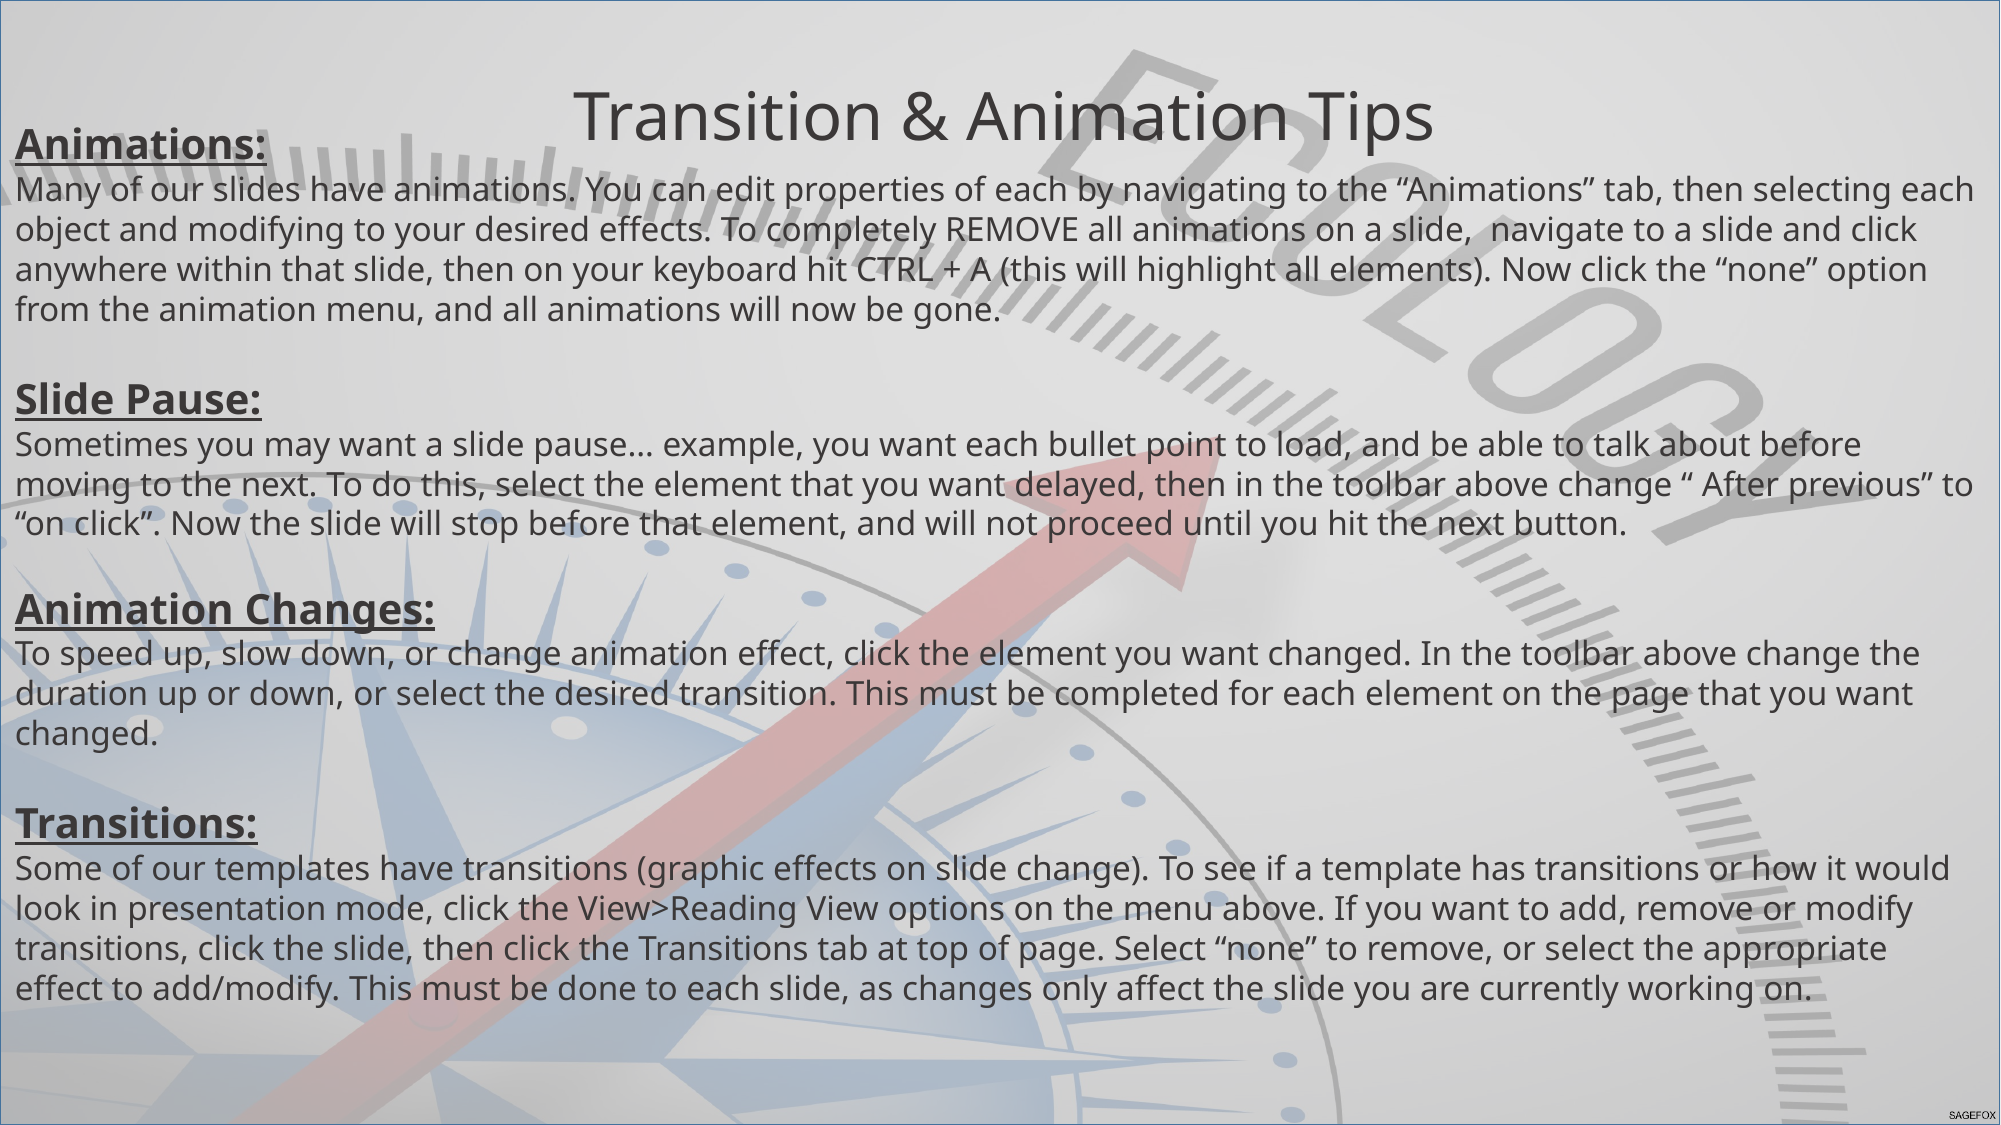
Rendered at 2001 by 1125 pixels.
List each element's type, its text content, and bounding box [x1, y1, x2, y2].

title Transition & Animation Tips [477, 59, 1532, 177]
text_box Animations: Many of our slides have animations. You can edit properties of each by navigating to the “Animations” tab, then selecting each object and modifying to your desired effects. To completely REMOVE all animations on a slide, navigate to a slide and click anywhere within that slide, then on your keyboard hit CTRL + A (this will highlight all elements). Now click the “none” option from the animation menu, and all animations will now be gone. Slide Pause: Sometimes you may want a slide pause… example, you want each bullet point to load, and be able to talk about before moving to the next. To do this, select the element that you want delayed, then in the toolbar above change “ After previous” to “on click”. Now the slide will stop before that element, and will not proceed until you hit the next button. Animation Changes: To speed up, slow down, or change animation effect, click the element you want changed. In the toolbar above change the duration up or down, or select the desired transition. This must be completed for each element on the page that you want changed. Transitions: Some of our templates have transitions (graphic effects on slide change). To see if a template has transitions or how it would look in presentation mode, click the View>Reading View options on the menu above. If you want to add, remove or modify transitions, click the slide, then click the Transitions tab at top of page. Select “none” to remove, or select the appropriate effect to add/modify. This must be done to each slide, as changes only affect the slide you are currently working on. [0, 0, 2000, 1125]
